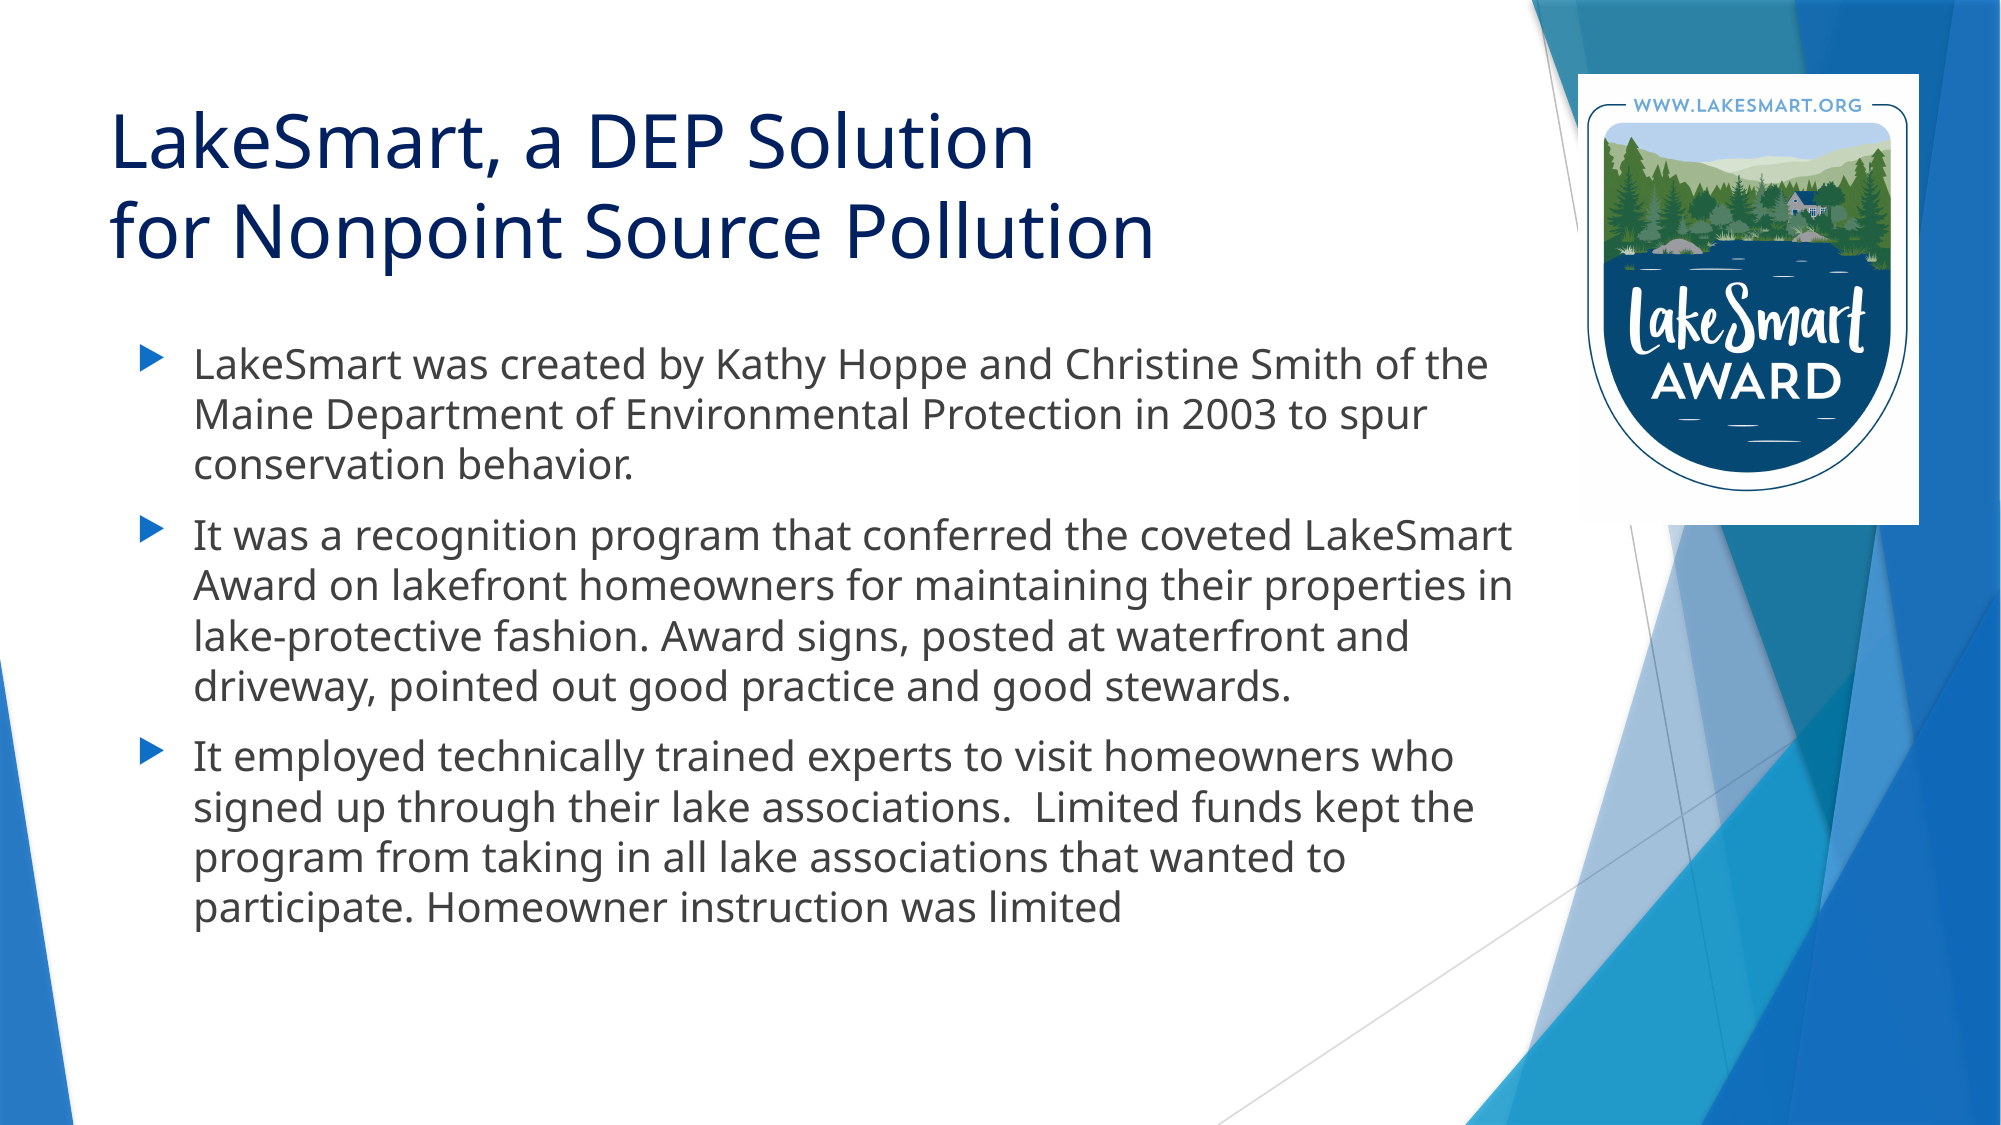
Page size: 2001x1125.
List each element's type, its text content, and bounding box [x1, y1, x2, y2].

title LakeSmart, a DEP Solution for Nonpoint Source Pollution [94, 85, 1573, 358]
list LakeSmart was created by Kathy Hoppe and Christine Smith of the Maine Department of Environmental Protection in 2003 to spur conservation behavior. It was a recognition program that conferred the coveted LakeSmart Award on lakefront homeowners for maintaining their properties in lake-protective fashion. Award signs, posted at waterfront and driveway, pointed out good practice and good stewards. It employed technically trained experts to visit homeowners who signed up through their lake associations. Limited funds kept the program from taking in all lake associations that wanted to participate. Homeowner instruction was limited [121, 330, 1579, 1124]
picture [1577, 74, 1919, 526]
